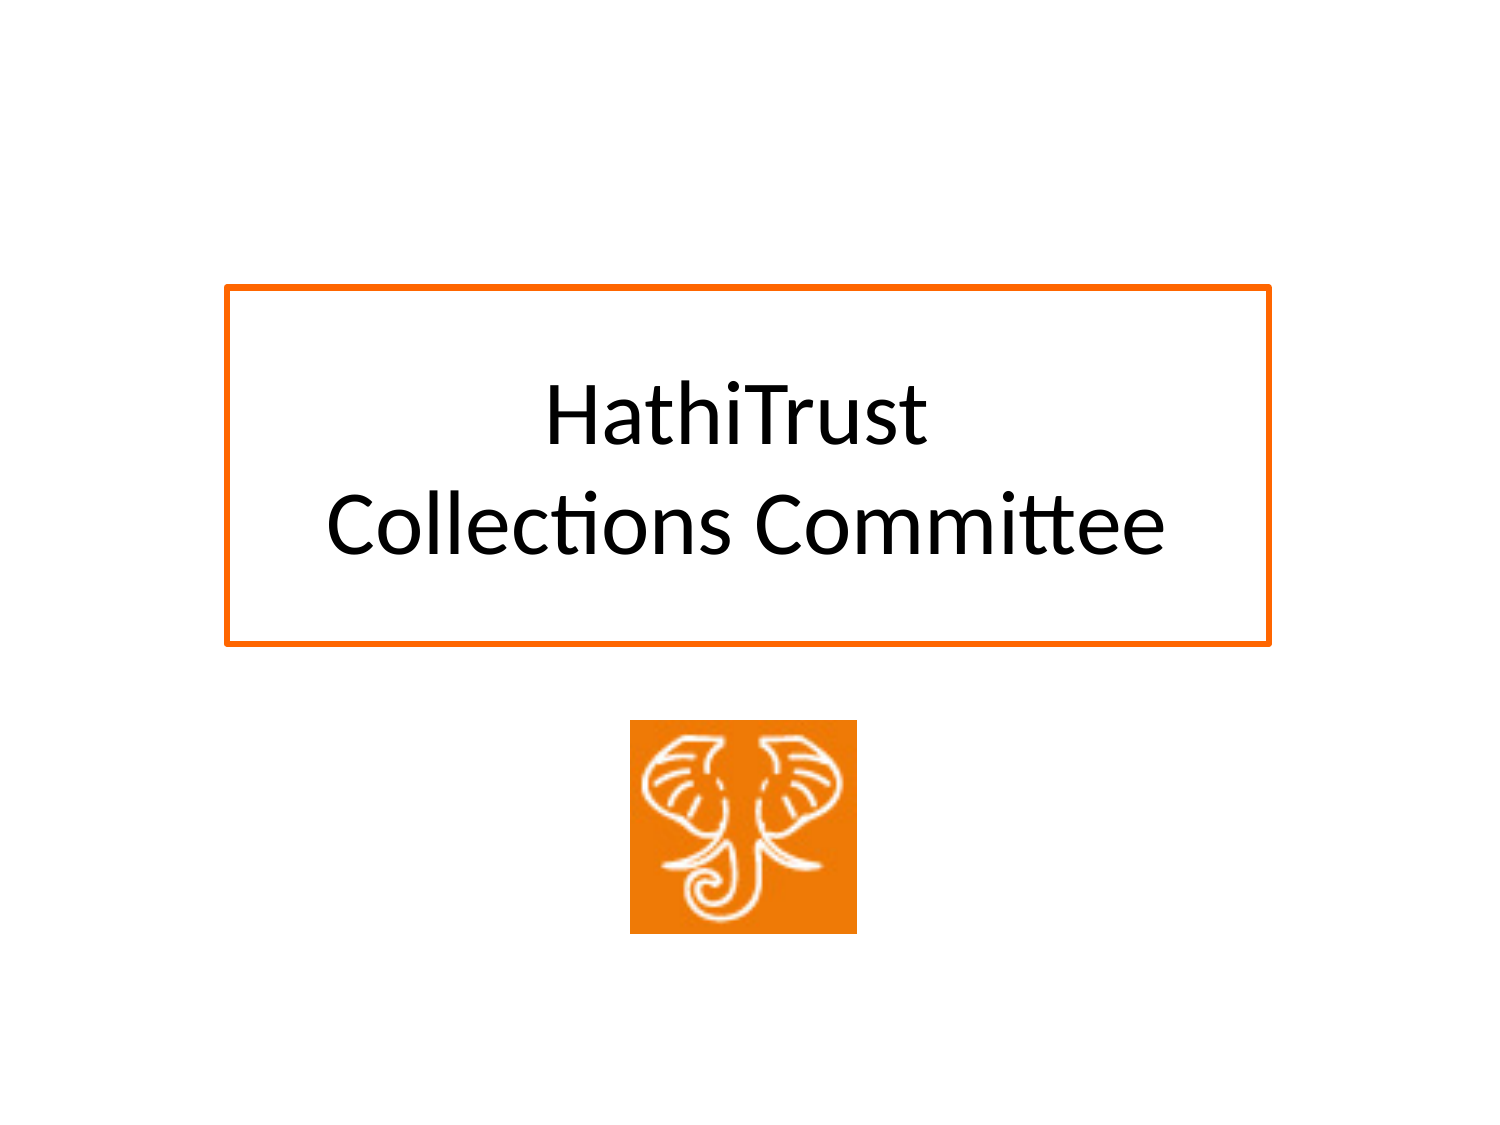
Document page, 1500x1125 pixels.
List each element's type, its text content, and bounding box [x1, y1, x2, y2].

title HathiTrust Collections Committee [285, 329, 1210, 596]
picture [630, 720, 857, 934]
